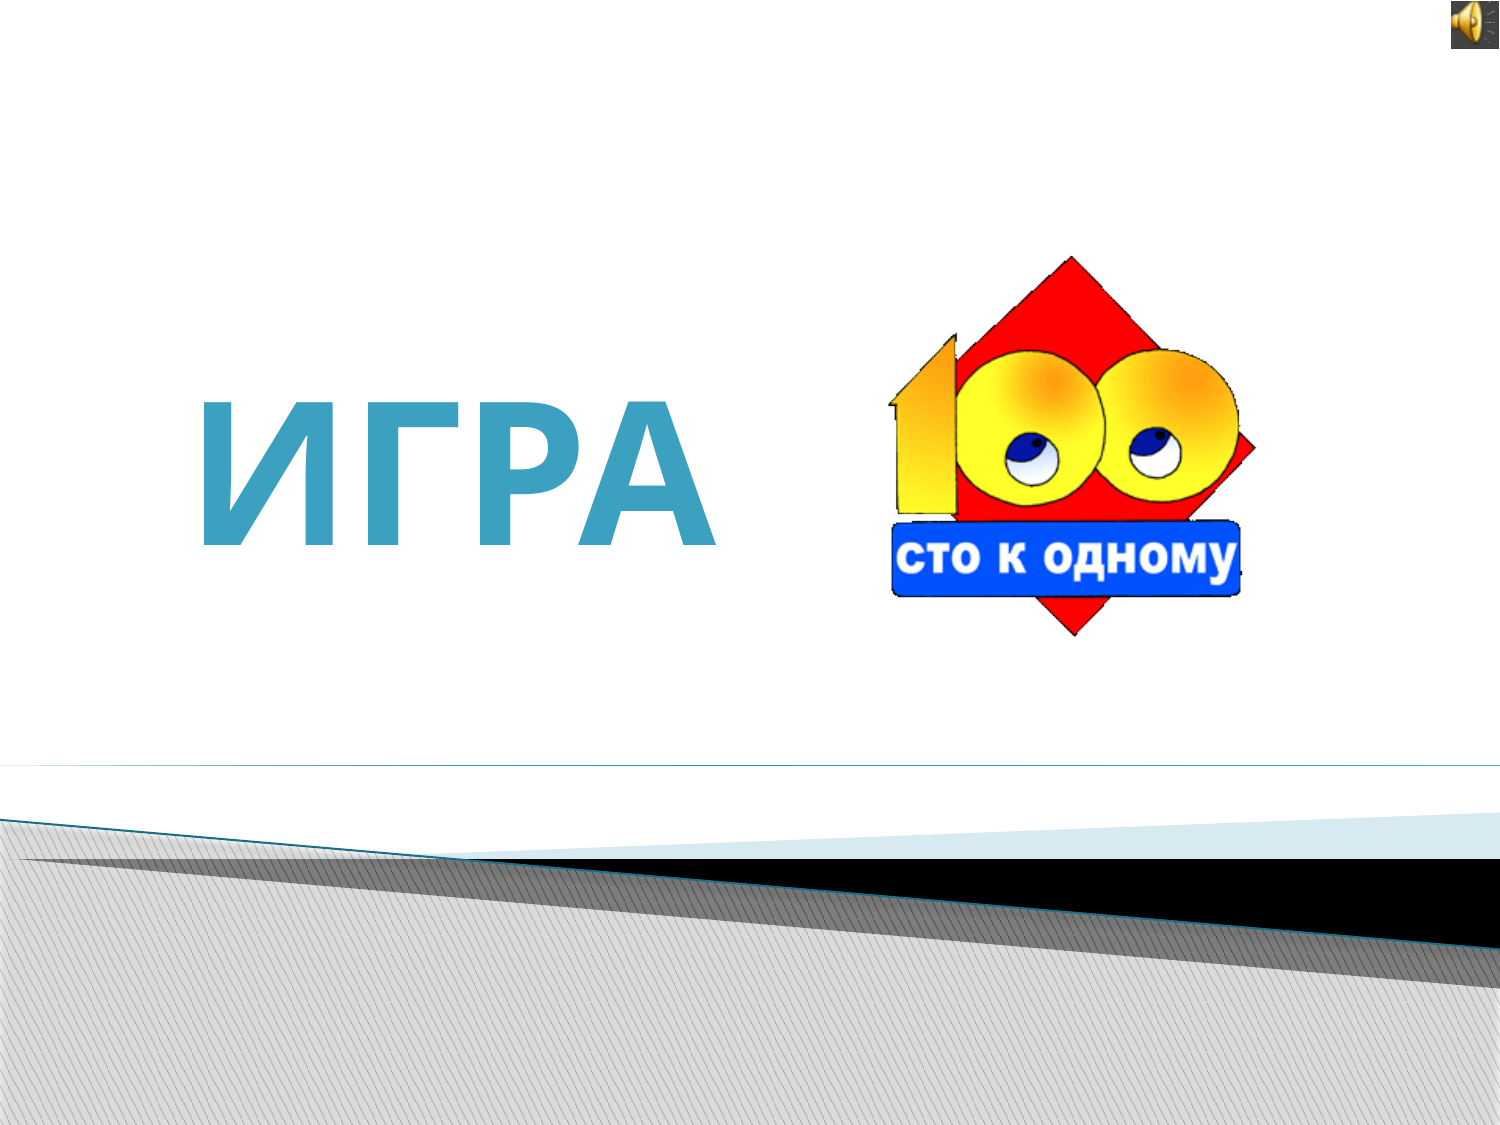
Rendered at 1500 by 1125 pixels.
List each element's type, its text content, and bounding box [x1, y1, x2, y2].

picture [5, 859, 1500, 989]
picture [1449, 0, 1500, 51]
text_box Игра [171, 338, 873, 593]
picture [879, 231, 1263, 662]
